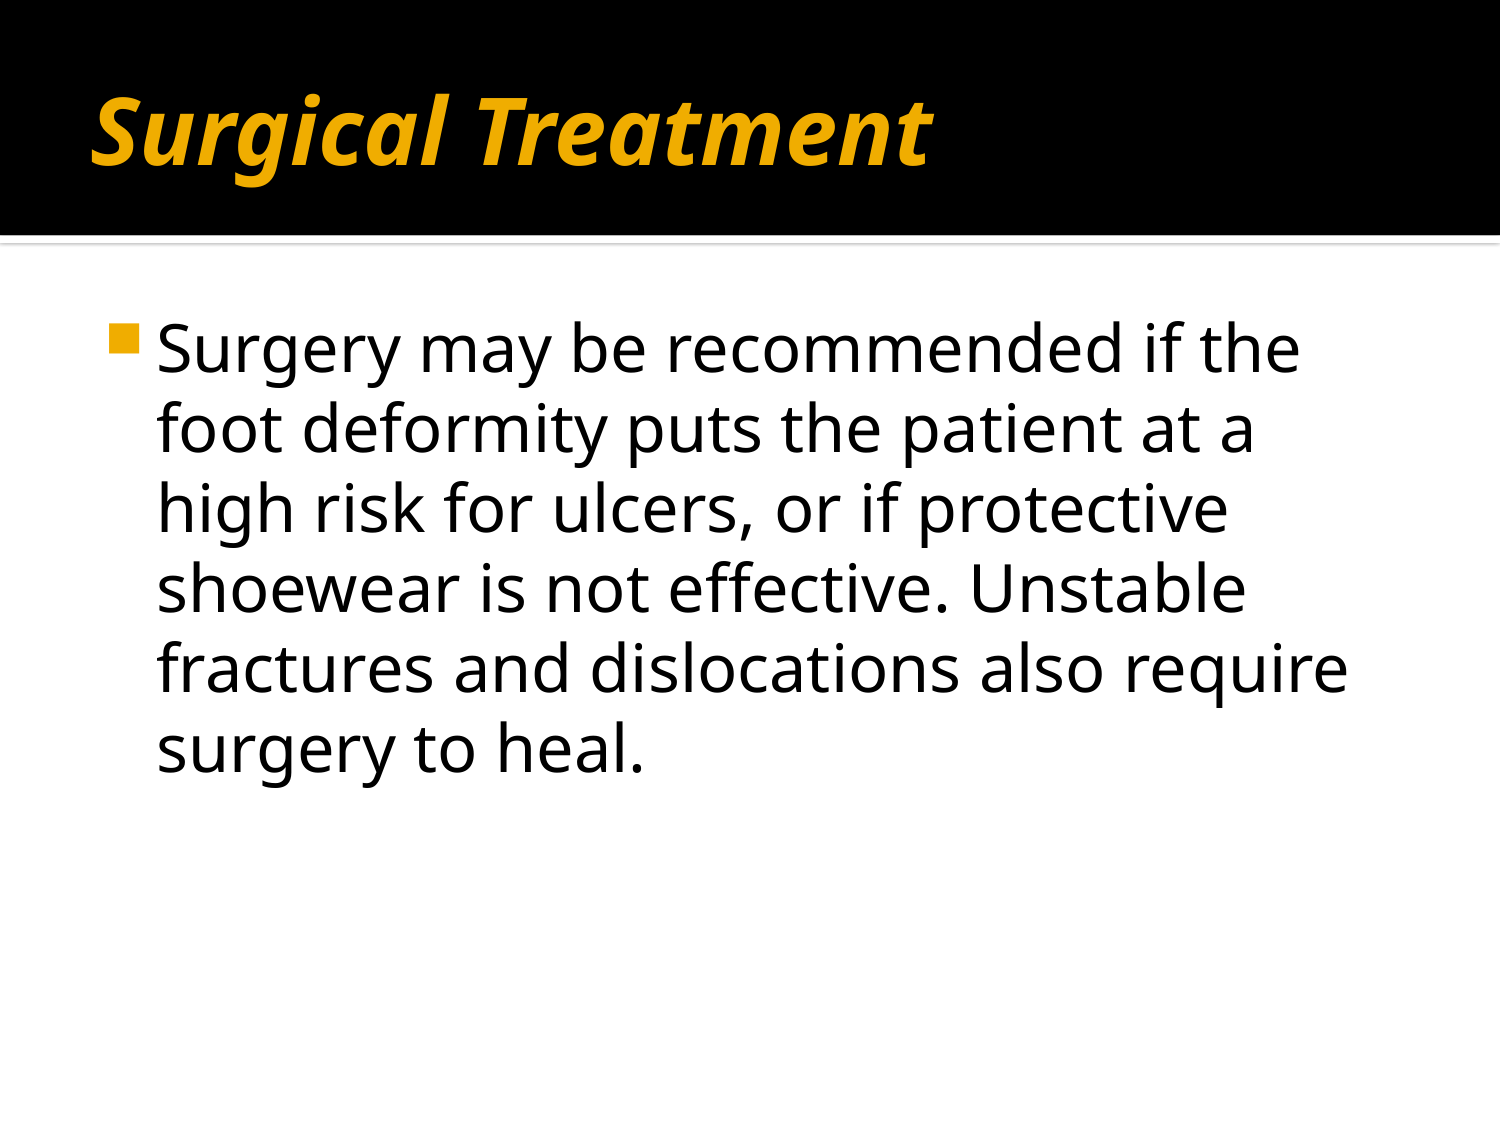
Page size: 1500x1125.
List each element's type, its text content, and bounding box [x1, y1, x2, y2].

list Surgery may be recommended if the foot deformity puts the patient at a high risk for ulcers, or if protective shoewear is not effective. Unstable fractures and dislocations also require surgery to heal. [75, 291, 1425, 1050]
title Surgical Treatment [75, 25, 1425, 231]
